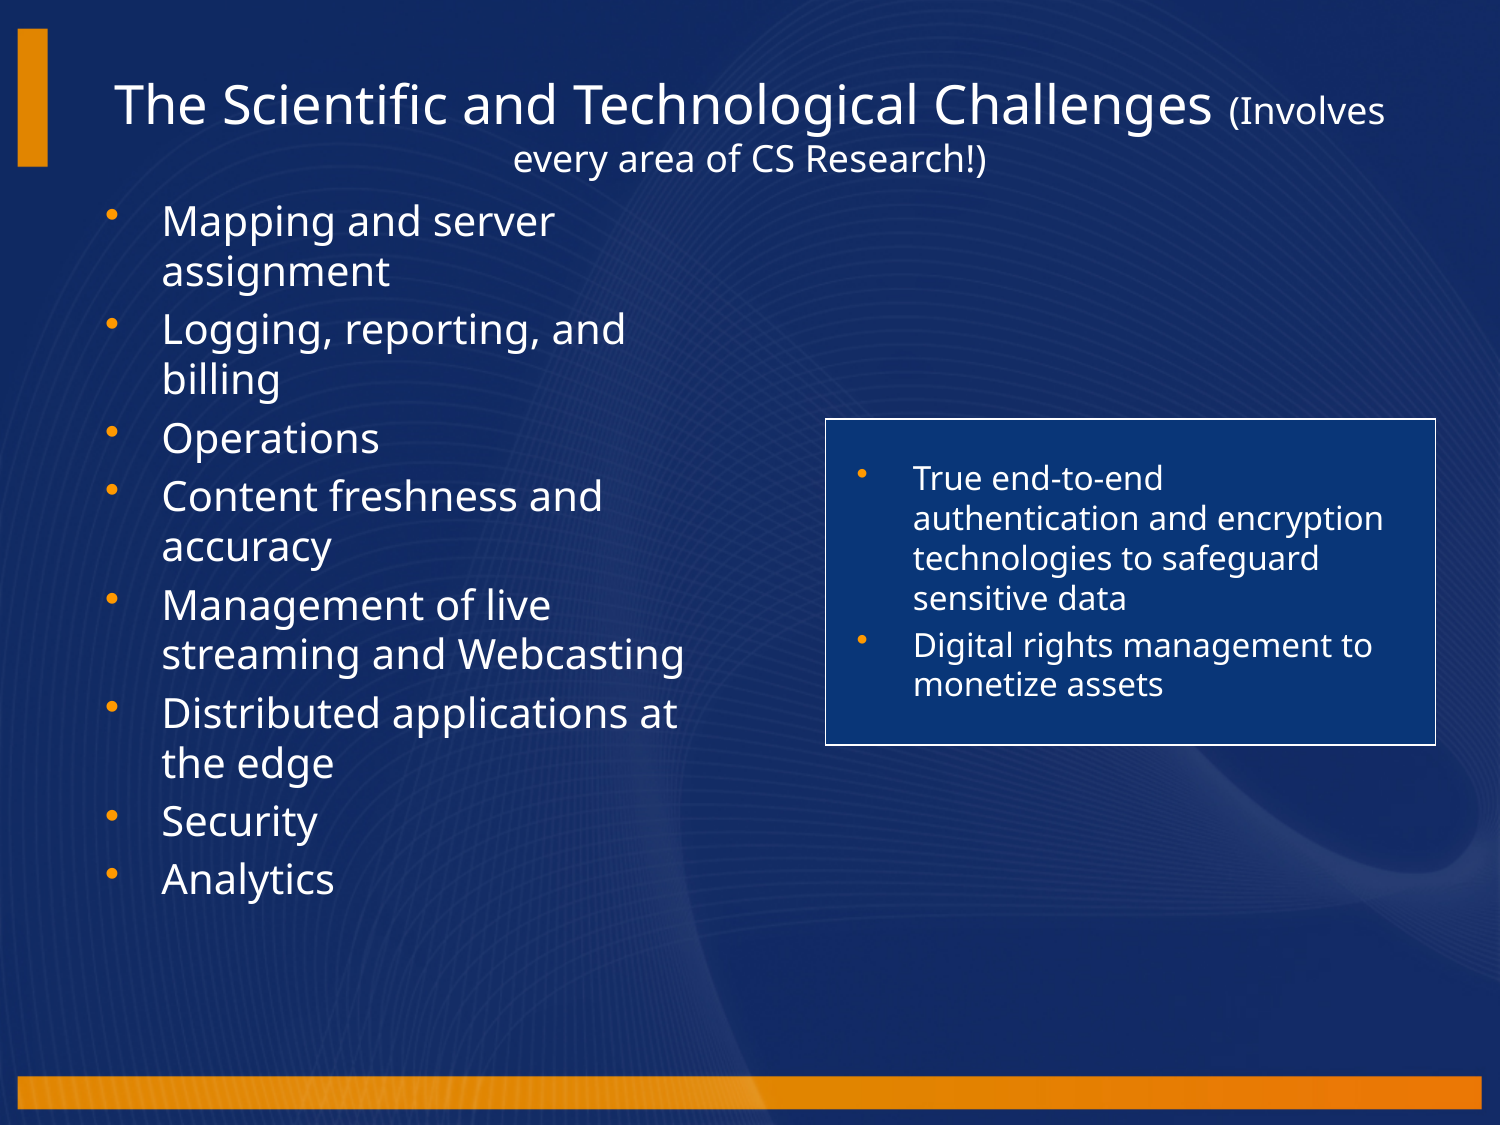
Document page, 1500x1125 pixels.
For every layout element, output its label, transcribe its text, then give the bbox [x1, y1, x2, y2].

picture [0, 0, 1500, 1125]
title The Scientific and Technological Challenges (Involves every area of CS Research!) [75, 62, 1425, 130]
text_box True end-to-end authentication and encryption technologies to safeguard sensitive data Digital rights management to monetize assets [841, 449, 1401, 712]
list Mapping and server assignment Logging, reporting, and billing Operations Content freshness and accuracy Management of live streaming and Webcasting Distributed applications at the edge Security Analytics [90, 187, 744, 950]
text_box [825, 418, 1436, 745]
